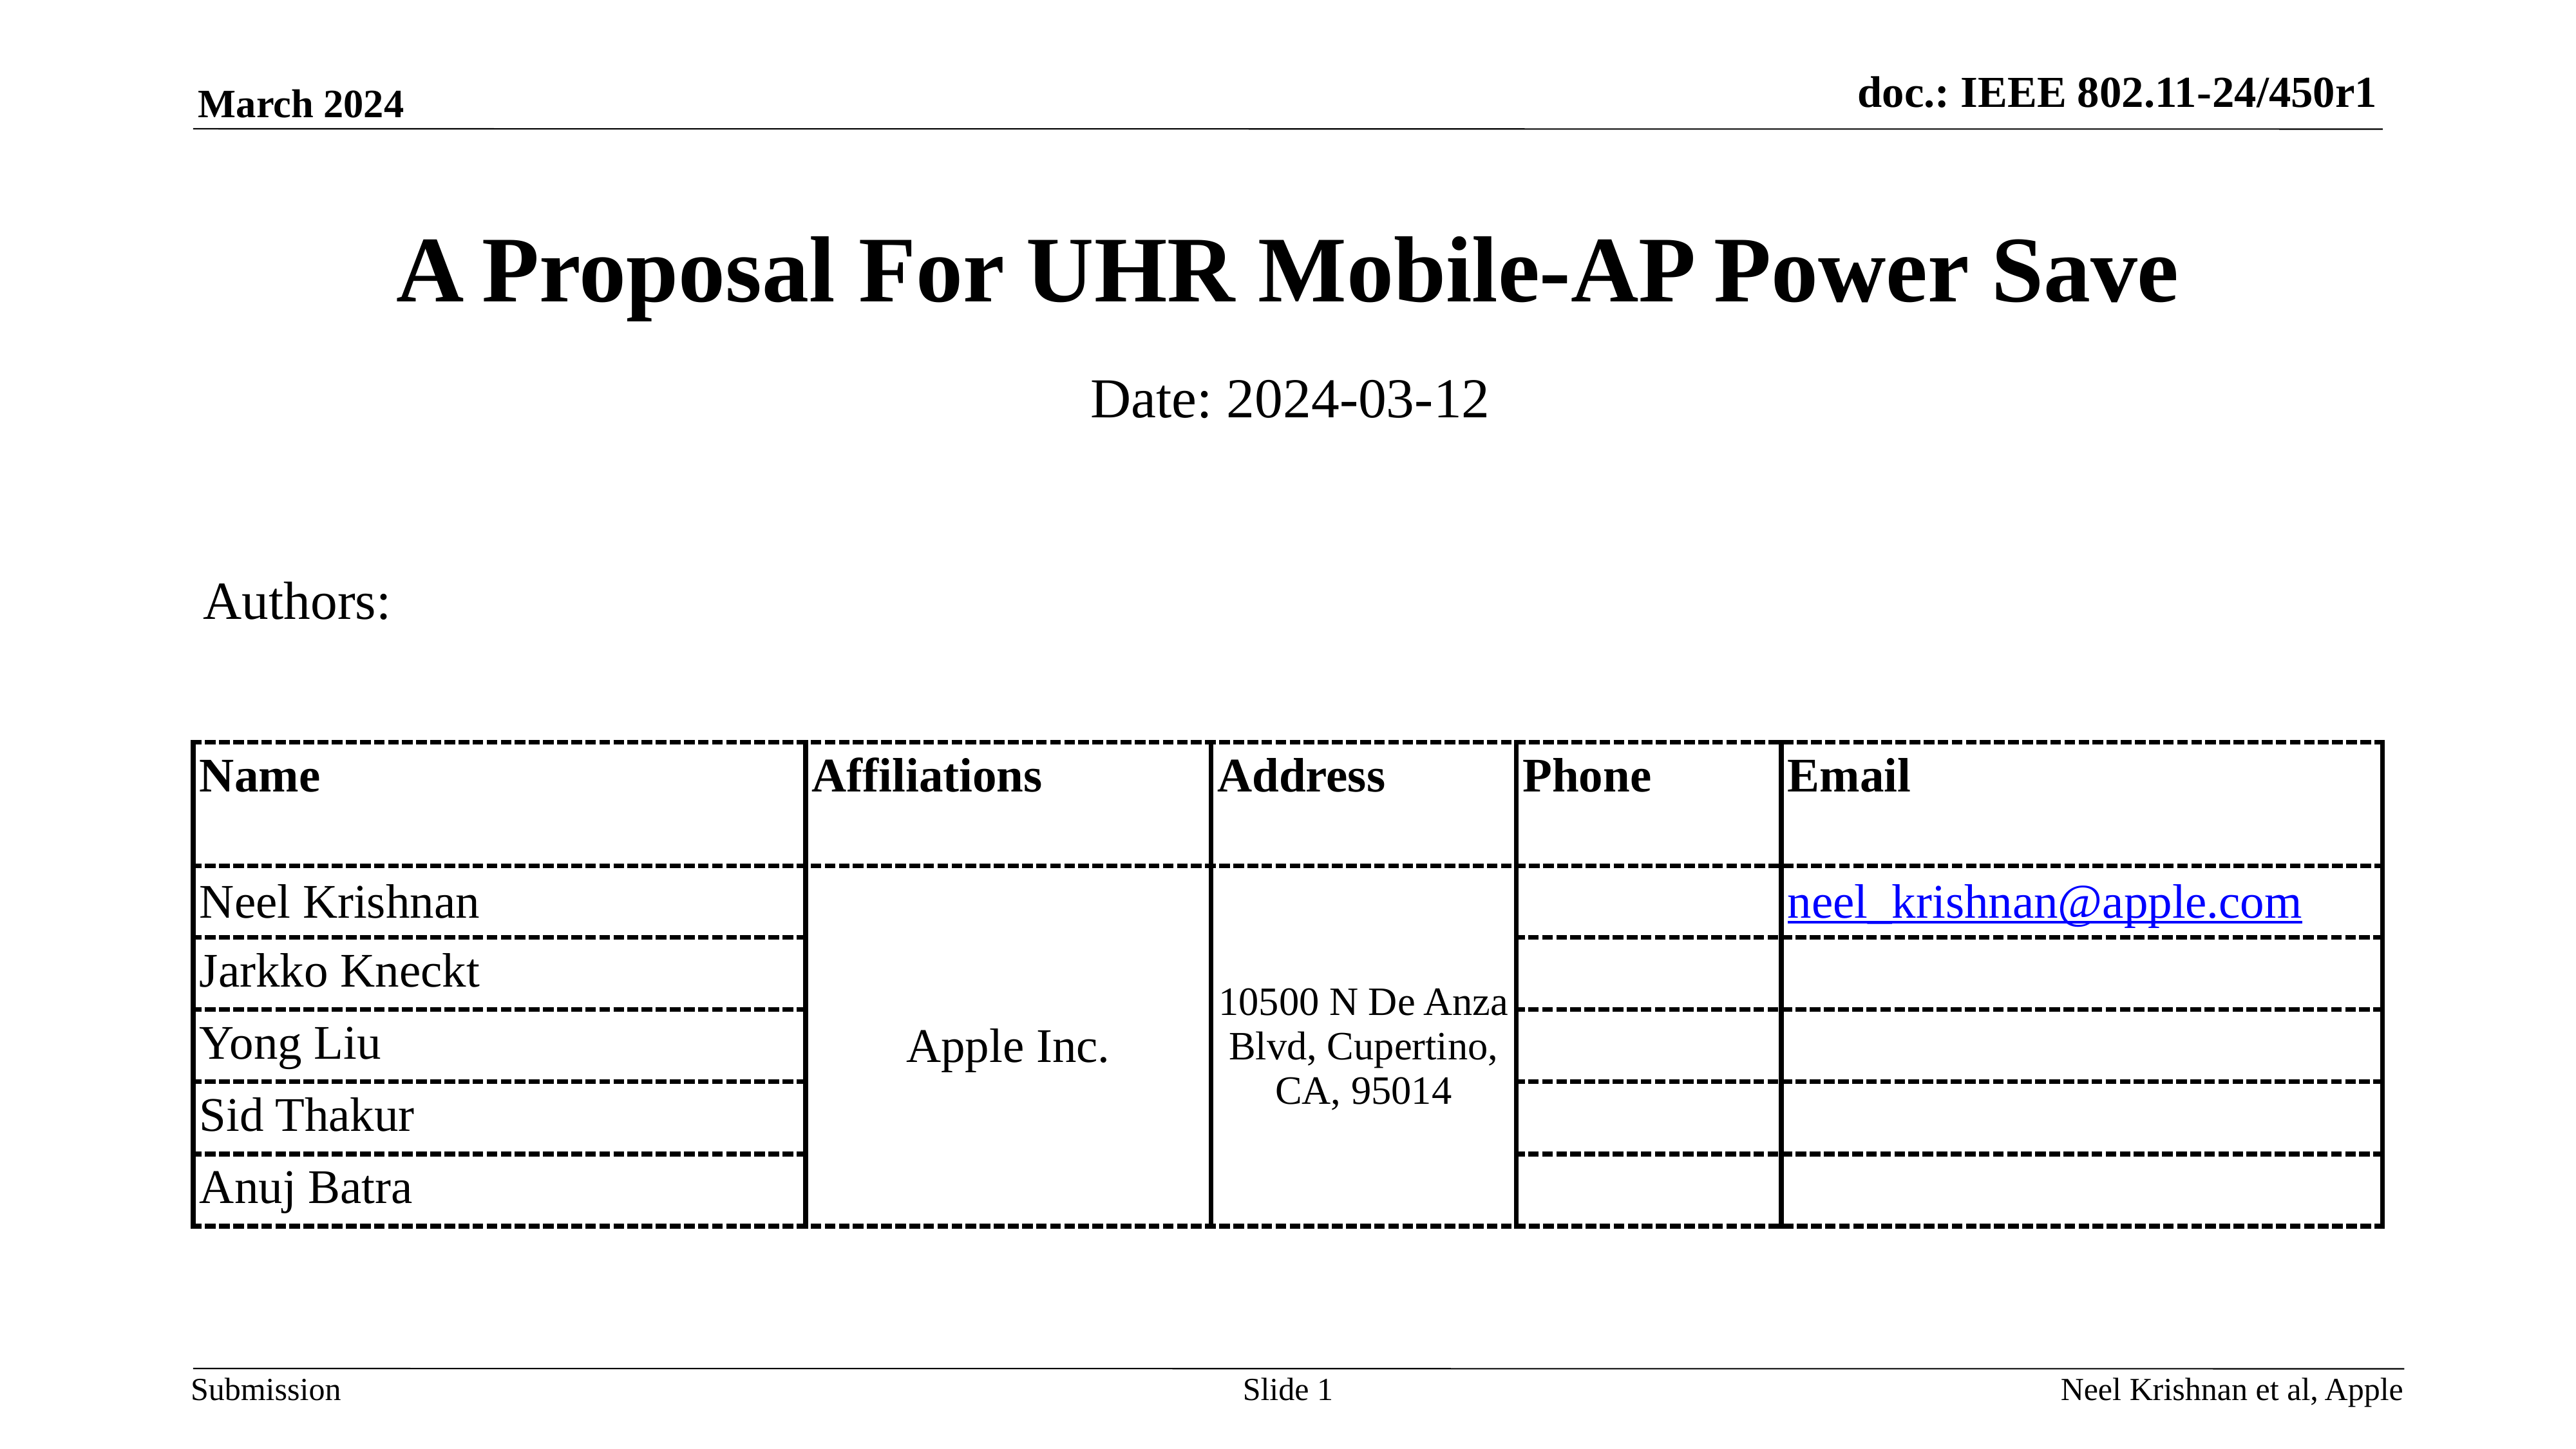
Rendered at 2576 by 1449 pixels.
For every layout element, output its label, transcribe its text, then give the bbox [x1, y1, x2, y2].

table_header Email [1784, 743, 2380, 866]
text_box Authors: [193, 556, 401, 640]
table_cell [1519, 1154, 1779, 1226]
title A Proposal For UHR Mobile-AP Power Save [193, 135, 2383, 393]
slide_number Slide 1 [1242, 1367, 1334, 1408]
text_box Date: 2024-03-12 [1081, 352, 1500, 439]
table_header Affiliations [808, 743, 1209, 866]
table_cell Neel Krishnan [196, 866, 803, 937]
table_cell [1784, 937, 2380, 1010]
table_header Name [196, 743, 803, 866]
table_cell Jarkko Kneckt [196, 937, 803, 1010]
table_cell [1519, 937, 1779, 1010]
table_cell [1784, 1154, 2380, 1226]
table_cell neel_krishnan@apple.com [1784, 866, 2380, 937]
table_cell 10500 N De Anza Blvd, Cupertino, CA, 95014 [1213, 866, 1514, 1226]
table_cell Yong Liu [196, 1010, 803, 1082]
table_cell [1784, 1010, 2380, 1082]
table_cell Apple Inc. [808, 866, 1209, 1226]
table_cell [1519, 1010, 1779, 1082]
table_cell [1784, 1082, 2380, 1154]
table_cell [1519, 866, 1779, 937]
table_cell [1519, 1082, 1779, 1154]
table_header Phone [1519, 743, 1779, 866]
table_cell Anuj Batra [196, 1154, 803, 1226]
table_cell Sid Thakur [196, 1082, 803, 1154]
table_header Address [1213, 743, 1514, 866]
